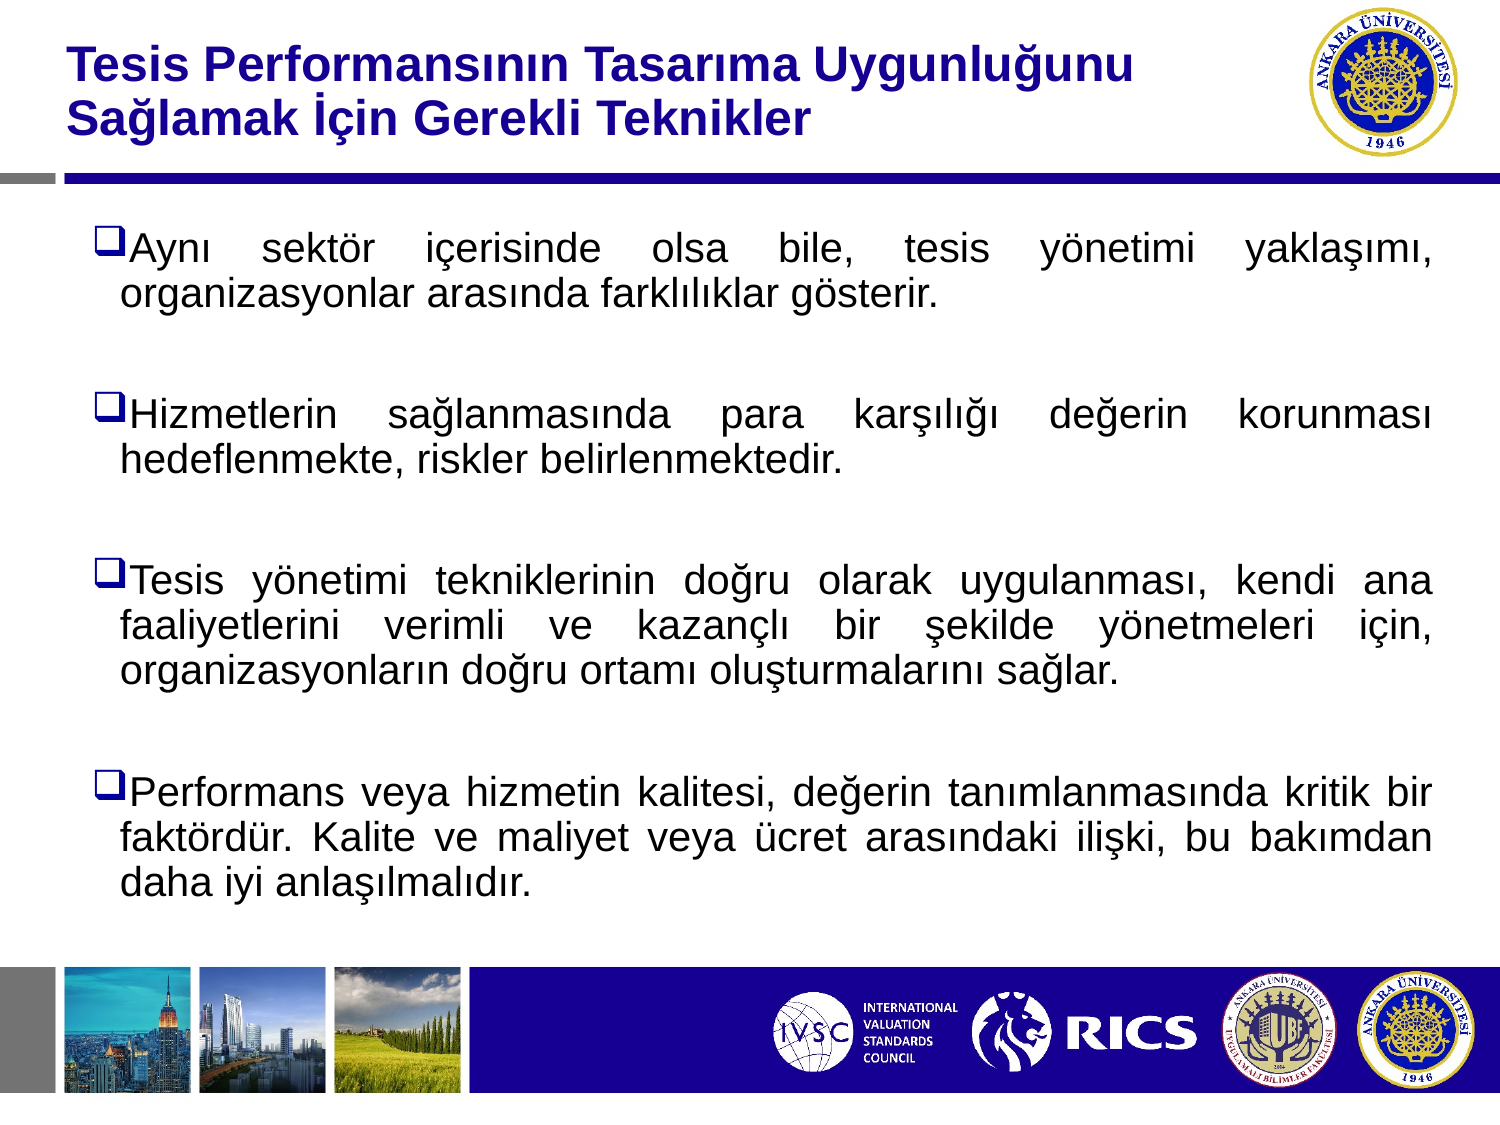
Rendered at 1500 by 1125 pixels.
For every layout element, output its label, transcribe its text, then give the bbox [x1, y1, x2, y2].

list Aynı sektör içerisinde olsa bile, tesis yönetimi yaklaşımı, organizasyonlar arasında farklılıklar gösterir. Hizmetlerin sağlanmasında para karşılığı değerin korunması hedeflenmekte, riskler belirlenmektedir. Tesis yönetimi tekniklerinin doğru olarak uygulanması, kendi ana faaliyetlerini verimli ve kazançlı bir şekilde yönetmeleri için, organizasyonların doğru ortamı oluşturmalarını sağlar. Performans veya hizmetin kalitesi, değerin tanımlanmasında kritik bir faktördür. Kalite ve maliyet veya ücret arasındaki ilişki, bu bakımdan daha iyi anlaşılmalıdır. [76, 219, 1449, 925]
text_box Tesis Performansının Tasarıma Uygunluğunu Sağlamak İçin Gerekli Teknikler [51, 30, 1183, 136]
picture [0, 0, 1500, 1125]
